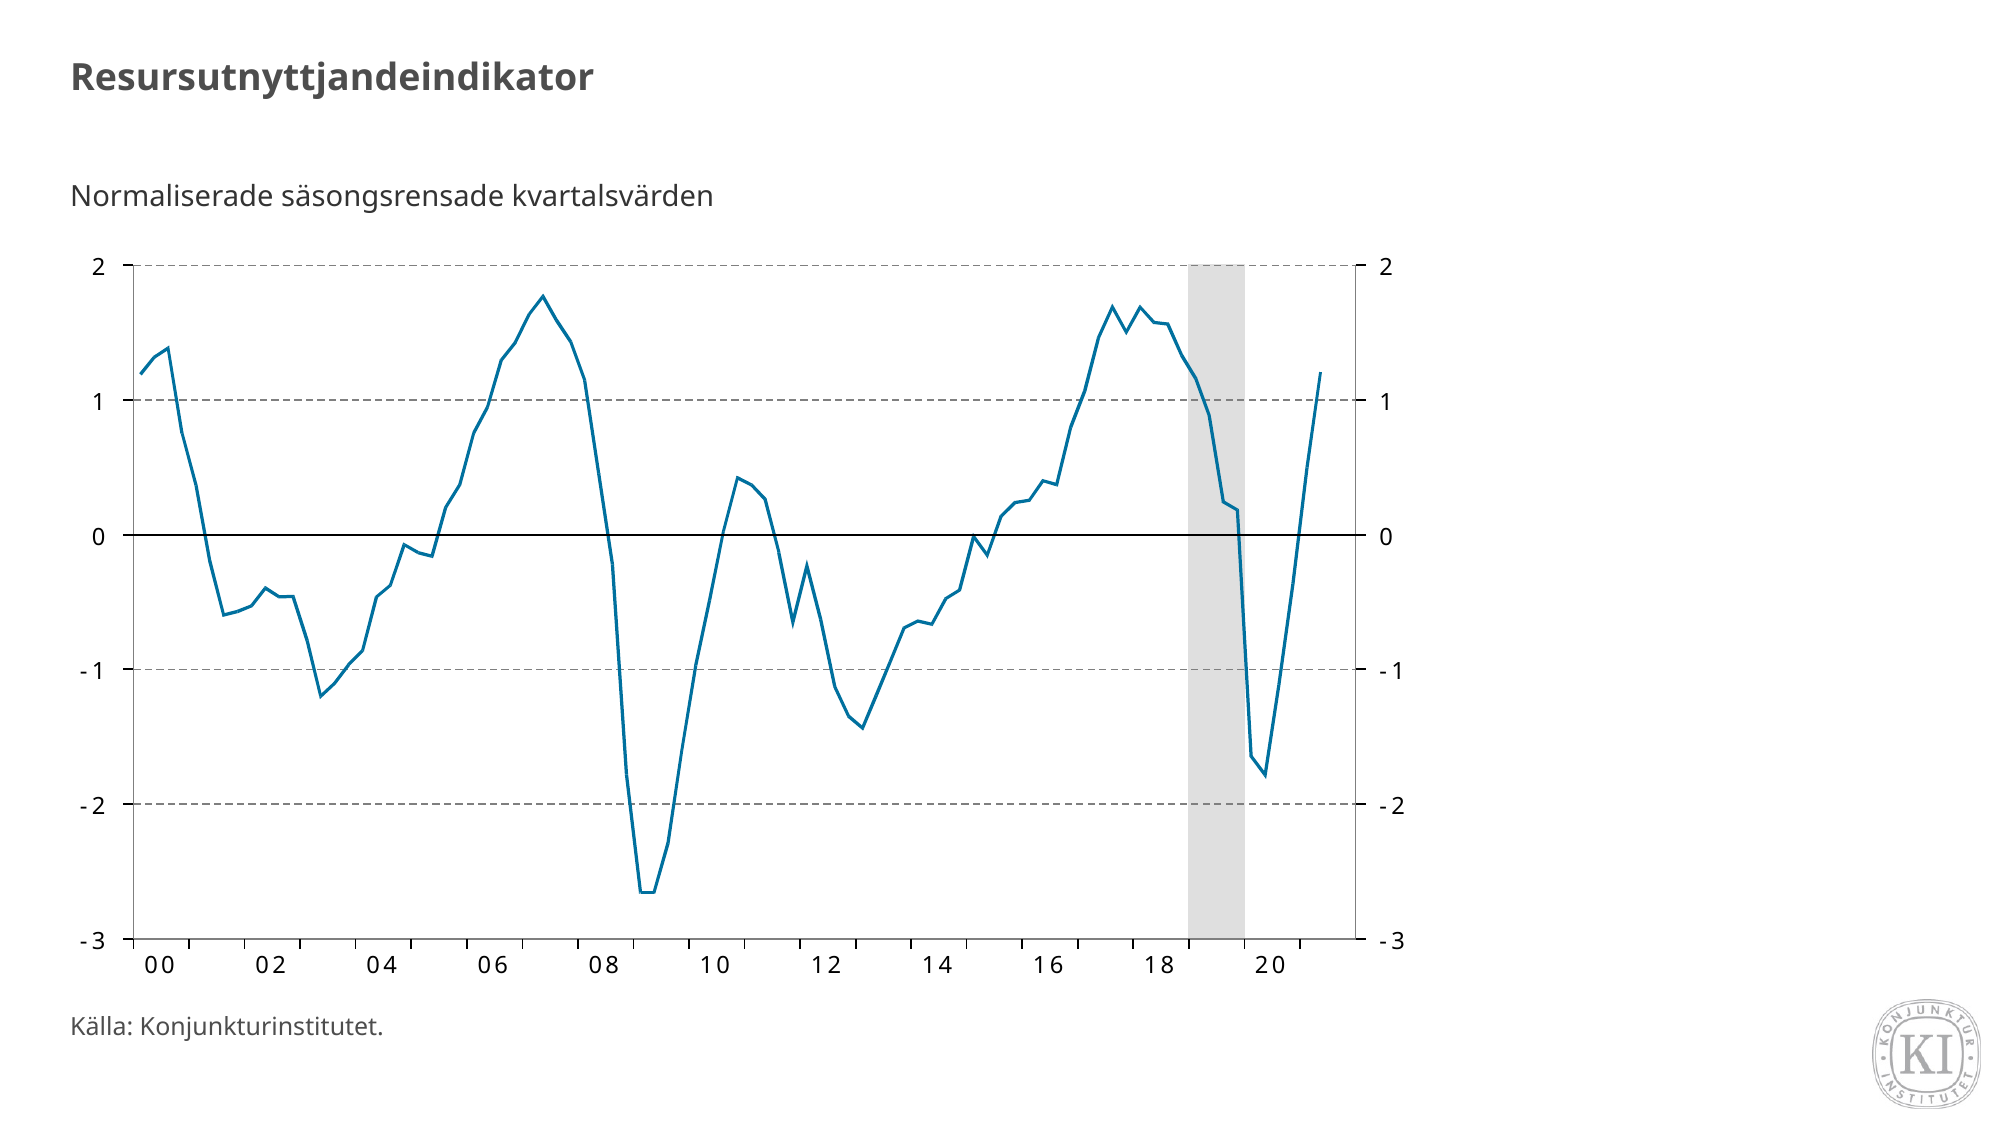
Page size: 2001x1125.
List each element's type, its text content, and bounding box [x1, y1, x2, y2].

title Resursutnyttjandeindikator [55, 45, 1476, 128]
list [30, 228, 1453, 995]
picture [1872, 999, 1981, 1109]
list Normaliserade säsongsrensade kvartalsvärden [55, 137, 1476, 220]
subtitle Källa: Konjunkturinstitutet. [55, 1003, 1476, 1106]
